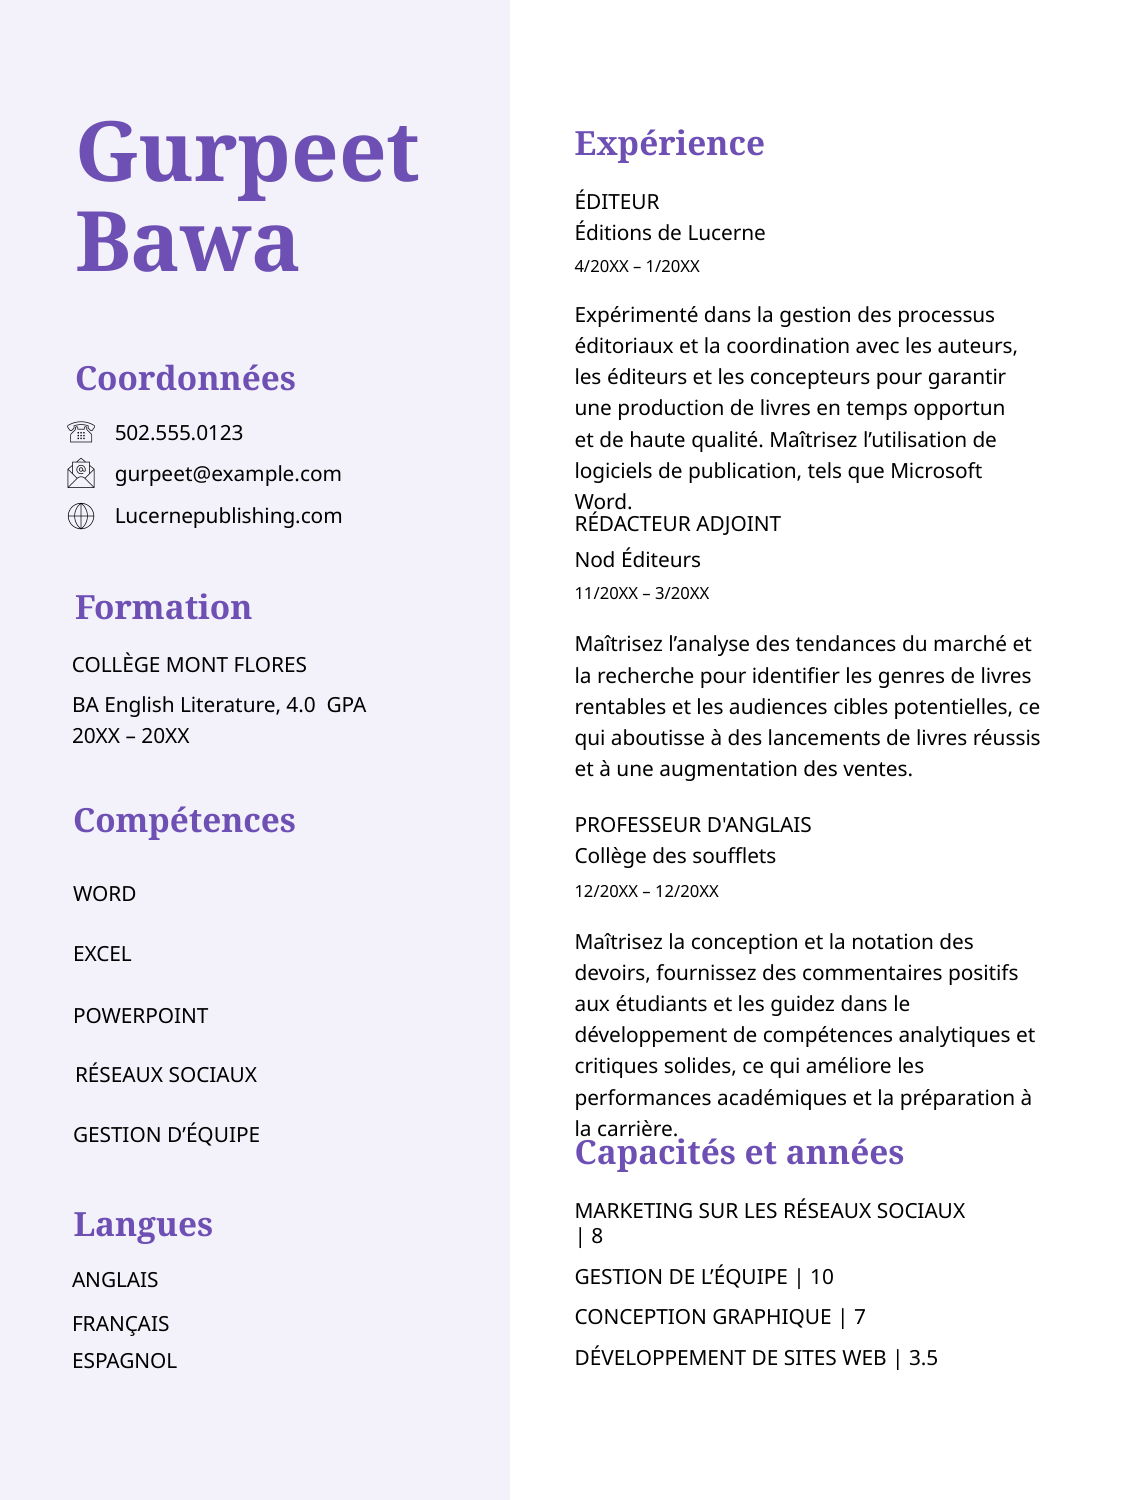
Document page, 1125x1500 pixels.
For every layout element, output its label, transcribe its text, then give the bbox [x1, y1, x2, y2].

list RÉDACTEUR ADJOINT [559, 505, 930, 540]
list 12/20XX – 12/20XX [559, 875, 930, 910]
list Langues [58, 1200, 429, 1268]
list Expérimenté dans la gestion des processus éditoriaux et la coordination avec les auteurs, les éditeurs et les concepteurs pour garantir une production de livres en temps opportun et de haute qualité. Maîtrisez l’utilisation de logiciels de publication, tels que Microsoft Word. [559, 287, 1045, 497]
list gurpeet@example.com [99, 456, 470, 491]
picture [64, 456, 98, 490]
picture [64, 415, 98, 449]
list Maîtrisez la conception et la notation des devoirs, fournissez des commentaires positifs aux étudiants et les guidez dans le développement de compétences analytiques et critiques solides, ce qui améliore les performances académiques et la préparation à la carrière. [559, 914, 1060, 1134]
list BA English Literature, 4.0 GPA 20XX – 20XX [57, 678, 428, 771]
list Coordonnées [60, 354, 431, 422]
list ÉDITEUR [559, 183, 930, 215]
list Capacités et années [559, 1127, 930, 1190]
list PROFESSEUR D'ANGLAIS [559, 806, 930, 837]
title Gurpeet Bawa [60, 54, 478, 345]
list Collège des soufflets [559, 837, 930, 872]
list Nod Éditeurs [559, 541, 930, 576]
list Compétences [58, 796, 429, 864]
list ESPAGNOL [57, 1343, 428, 1381]
list Lucernepublishing.com [99, 498, 470, 533]
list Éditions de Lucerne [559, 215, 930, 250]
list POWERPOINT [58, 997, 429, 1035]
list EXCEL [58, 935, 429, 973]
list Formation [60, 583, 431, 651]
list Maîtrisez l’analyse des tendances du marché et la recherche pour identifier les genres de livres rentables et les audiences cibles potentielles, ce qui aboutisse à des lancements de livres réussis et à une augmentation des ventes. [559, 617, 1060, 797]
list GESTION D’ÉQUIPE [58, 1116, 429, 1154]
list 502.555.0123 [99, 415, 470, 450]
list COLLÈGE MONT FLORES [56, 647, 427, 682]
list FRANÇAIS [57, 1305, 428, 1343]
list WORD [58, 876, 429, 914]
list 4/20XX – 1/20XX [559, 250, 930, 285]
list ANGLAIS [57, 1262, 428, 1299]
list Expérience [559, 119, 930, 183]
list 11/20XX – 3/20XX [559, 577, 930, 612]
list RÉSEAUX SOCIAUX [60, 1056, 431, 1094]
picture [64, 499, 98, 533]
list MARKETING SUR LES RÉSEAUX SOCIAUX | 8 GESTION DE L’ÉQUIPE | 10 CONCEPTION GRAPHIQUE | 7 DÉVELOPPEMENT DE SITES WEB | 3.5 [559, 1190, 985, 1402]
